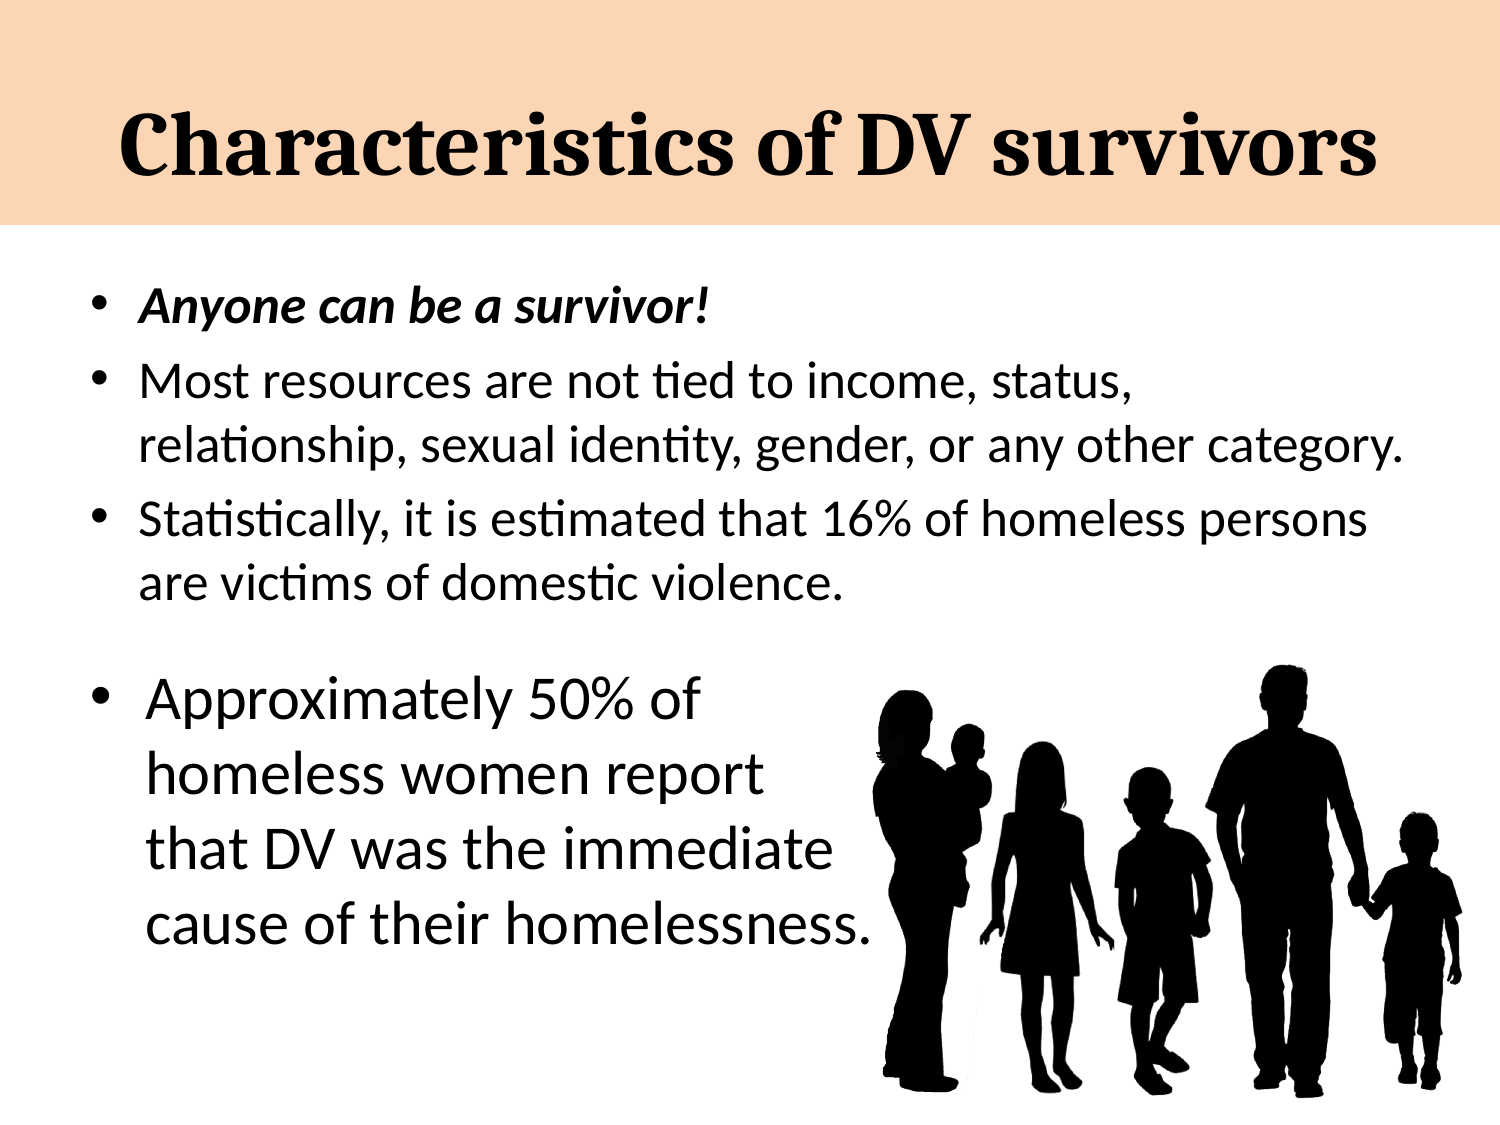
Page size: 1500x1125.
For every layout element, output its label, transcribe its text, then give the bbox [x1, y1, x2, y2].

title Characteristics of DV survivors [75, 45, 1425, 233]
text_box Approximately 50% of homeless women report that DV was the immediate cause of their homelessness. [74, 650, 900, 1040]
picture [859, 662, 1476, 1102]
list Anyone can be a survivor! Most resources are not tied to income, status, relationship, sexual identity, gender, or any other category. Statistically, it is estimated that 16% of homeless persons are victims of domestic violence. [75, 262, 1425, 660]
